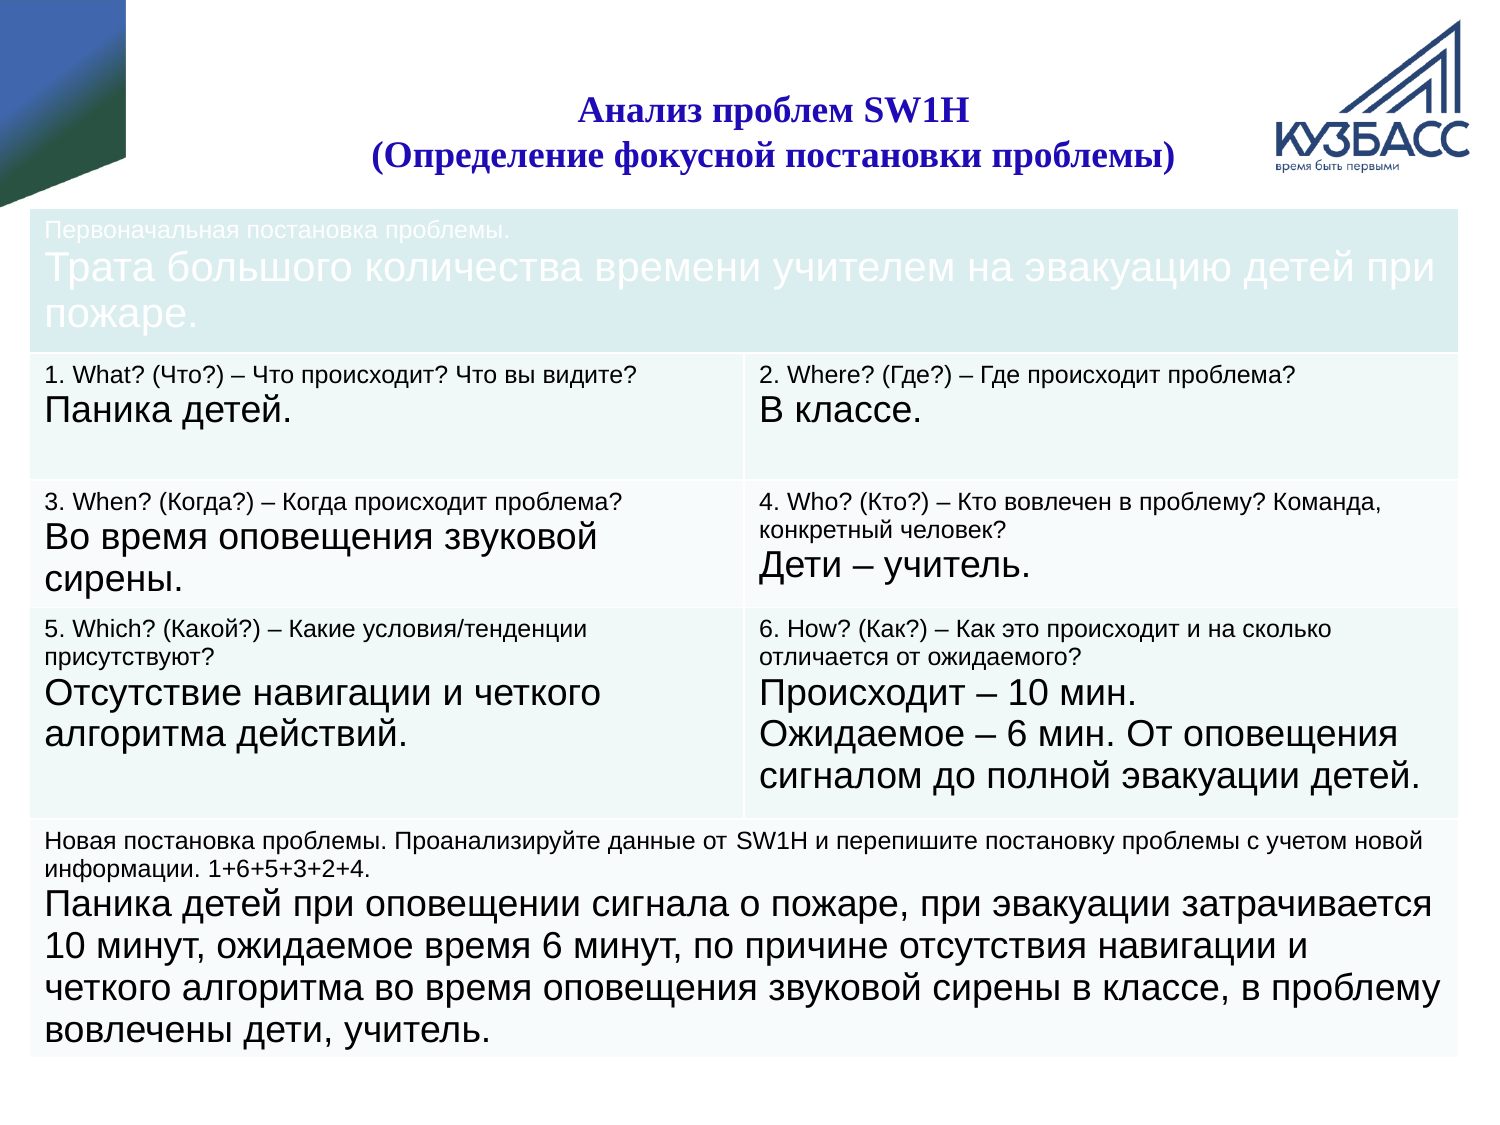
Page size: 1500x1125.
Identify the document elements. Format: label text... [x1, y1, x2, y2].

table_cell 1. What? (Что?) – Что происходит? Что вы видите? Паника детей. [30, 354, 743, 479]
table_cell 6. How? (Как?) – Как это происходит и на сколько отличается от ожидаемого? Происходит – 10 мин. Ожидаемое – 6 мин. От оповещения сигналом до полной эвакуации детей. [745, 608, 1458, 818]
text_box Анализ проблем SW1H (Определение фокусной постановки проблемы) [348, 78, 1199, 183]
picture [1276, 19, 1470, 173]
table_cell 4. Who? (Кто?) – Кто вовлечен в проблему? Команда, конкретный человек? Дети – учитель. [745, 481, 1458, 607]
table_cell 2. Where? (Где?) – Где происходит проблема? В классе. [745, 354, 1458, 479]
table_cell 3. When? (Когда?) – Когда происходит проблема? Во время оповещения звуковой сирены. [30, 481, 743, 607]
table_cell 5. Which? (Какой?) – Какие условия/тенденции присутствуют? Отсутствие навигации и четкого алгоритма действий. [30, 608, 743, 818]
table_header Первоначальная постановка проблемы. Трата большого количества времени учителем на эвакуацию детей при пожаре. [30, 209, 1458, 352]
picture [0, 0, 126, 208]
table_cell Новая постановка проблемы. Проанализируйте данные от SW1H и перепишите постановку проблемы с учетом новой информации. 1+6+5+3+2+4. Паника детей при оповещении сигнала о пожаре, при эвакуации затрачивается 10 минут, ожидаемое время 6 минут, по причине отсутствия навигации и четкого алгоритма во время оповещения звуковой сирены в классе, в проблему вовлечены дети, учитель. [30, 820, 1458, 1057]
